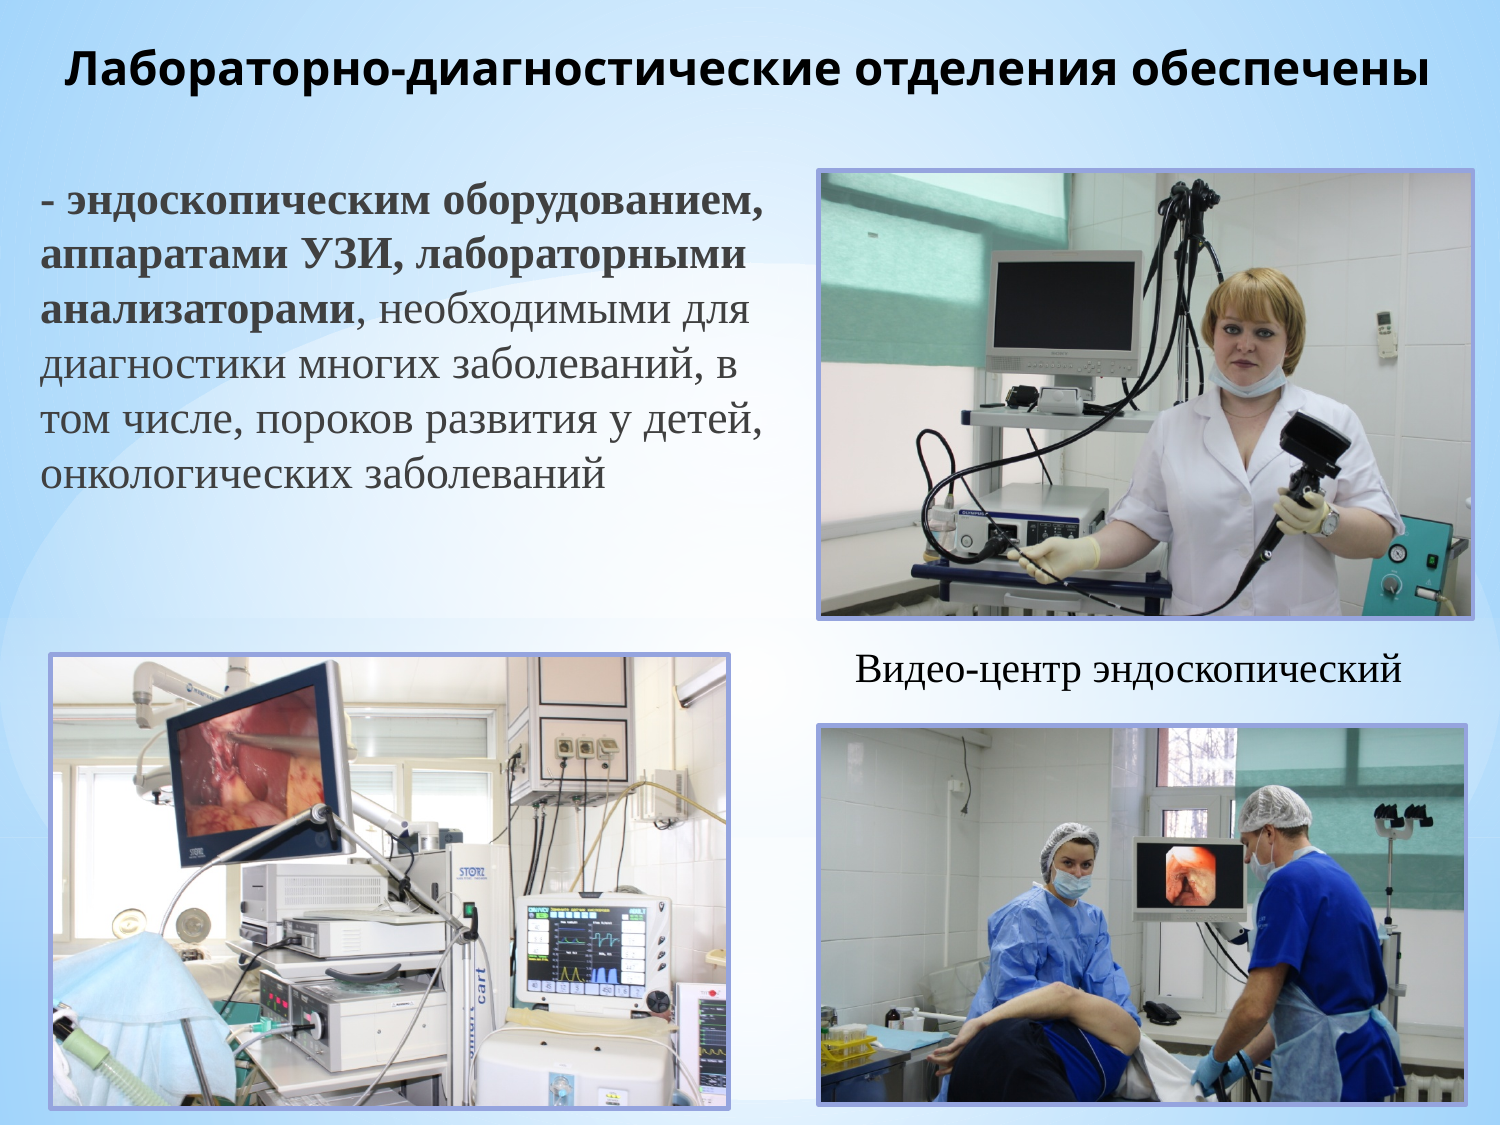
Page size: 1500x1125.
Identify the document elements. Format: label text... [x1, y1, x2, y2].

list - эндоскопическим оборудованием, аппаратами УЗИ, лабораторными анализаторами, необходимыми для диагностики многих заболеваний, в том числе, пороков развития у детей, онкологических заболеваний [17, 160, 809, 646]
picture [820, 727, 1464, 1103]
picture [52, 656, 727, 1107]
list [820, 172, 1471, 617]
text_box Видео-центр эндоскопический [809, 633, 1459, 699]
title Лабораторно-диагностические отделения обеспечены [49, 30, 1475, 161]
